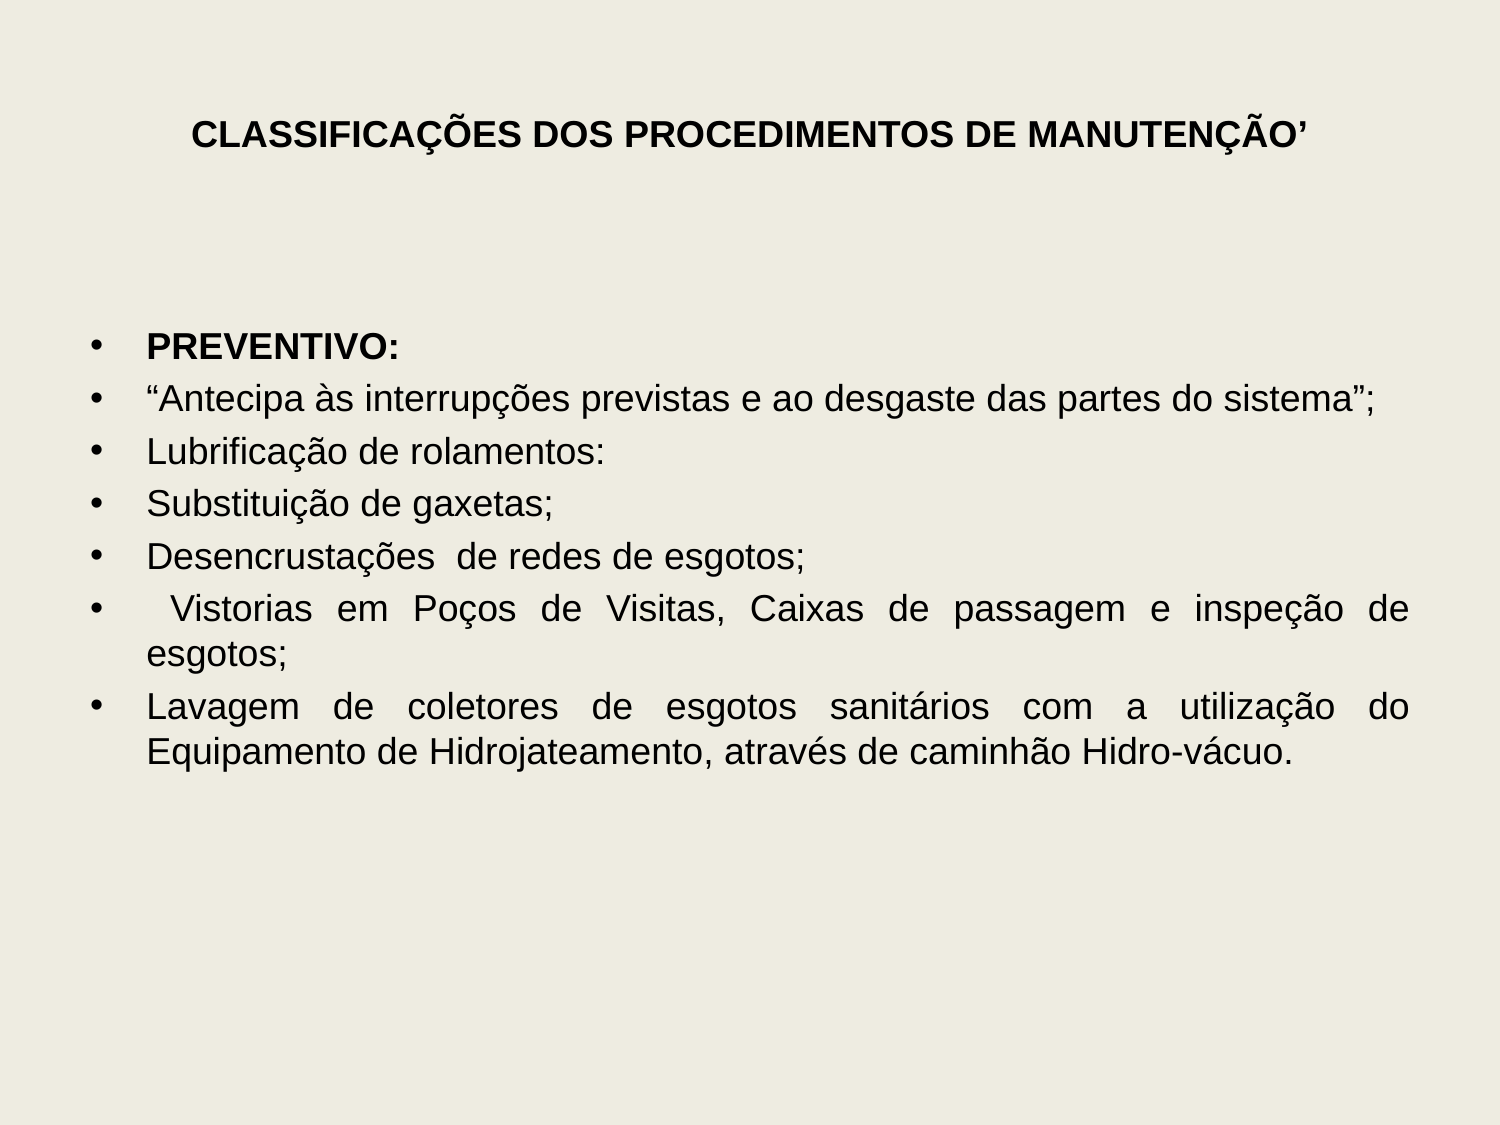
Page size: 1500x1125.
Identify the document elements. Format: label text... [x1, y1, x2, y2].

list PREVENTIVO: “Antecipa às interrupções previstas e ao desgaste das partes do sistema”; Lubrificação de rolamentos: Substituição de gaxetas; Desencrustações de redes de esgotos; Vistorias em Poços de Visitas, Caixas de passagem e inspeção de esgotos; Lavagem de coletores de esgotos sanitários com a utilização do Equipamento de Hidrojateamento, através de caminhão Hidro-vácuo. [75, 314, 1425, 823]
title CLASSIFICAÇÕES DOS PROCEDIMENTOS DE MANUTENÇÃO’ [75, 56, 1425, 209]
